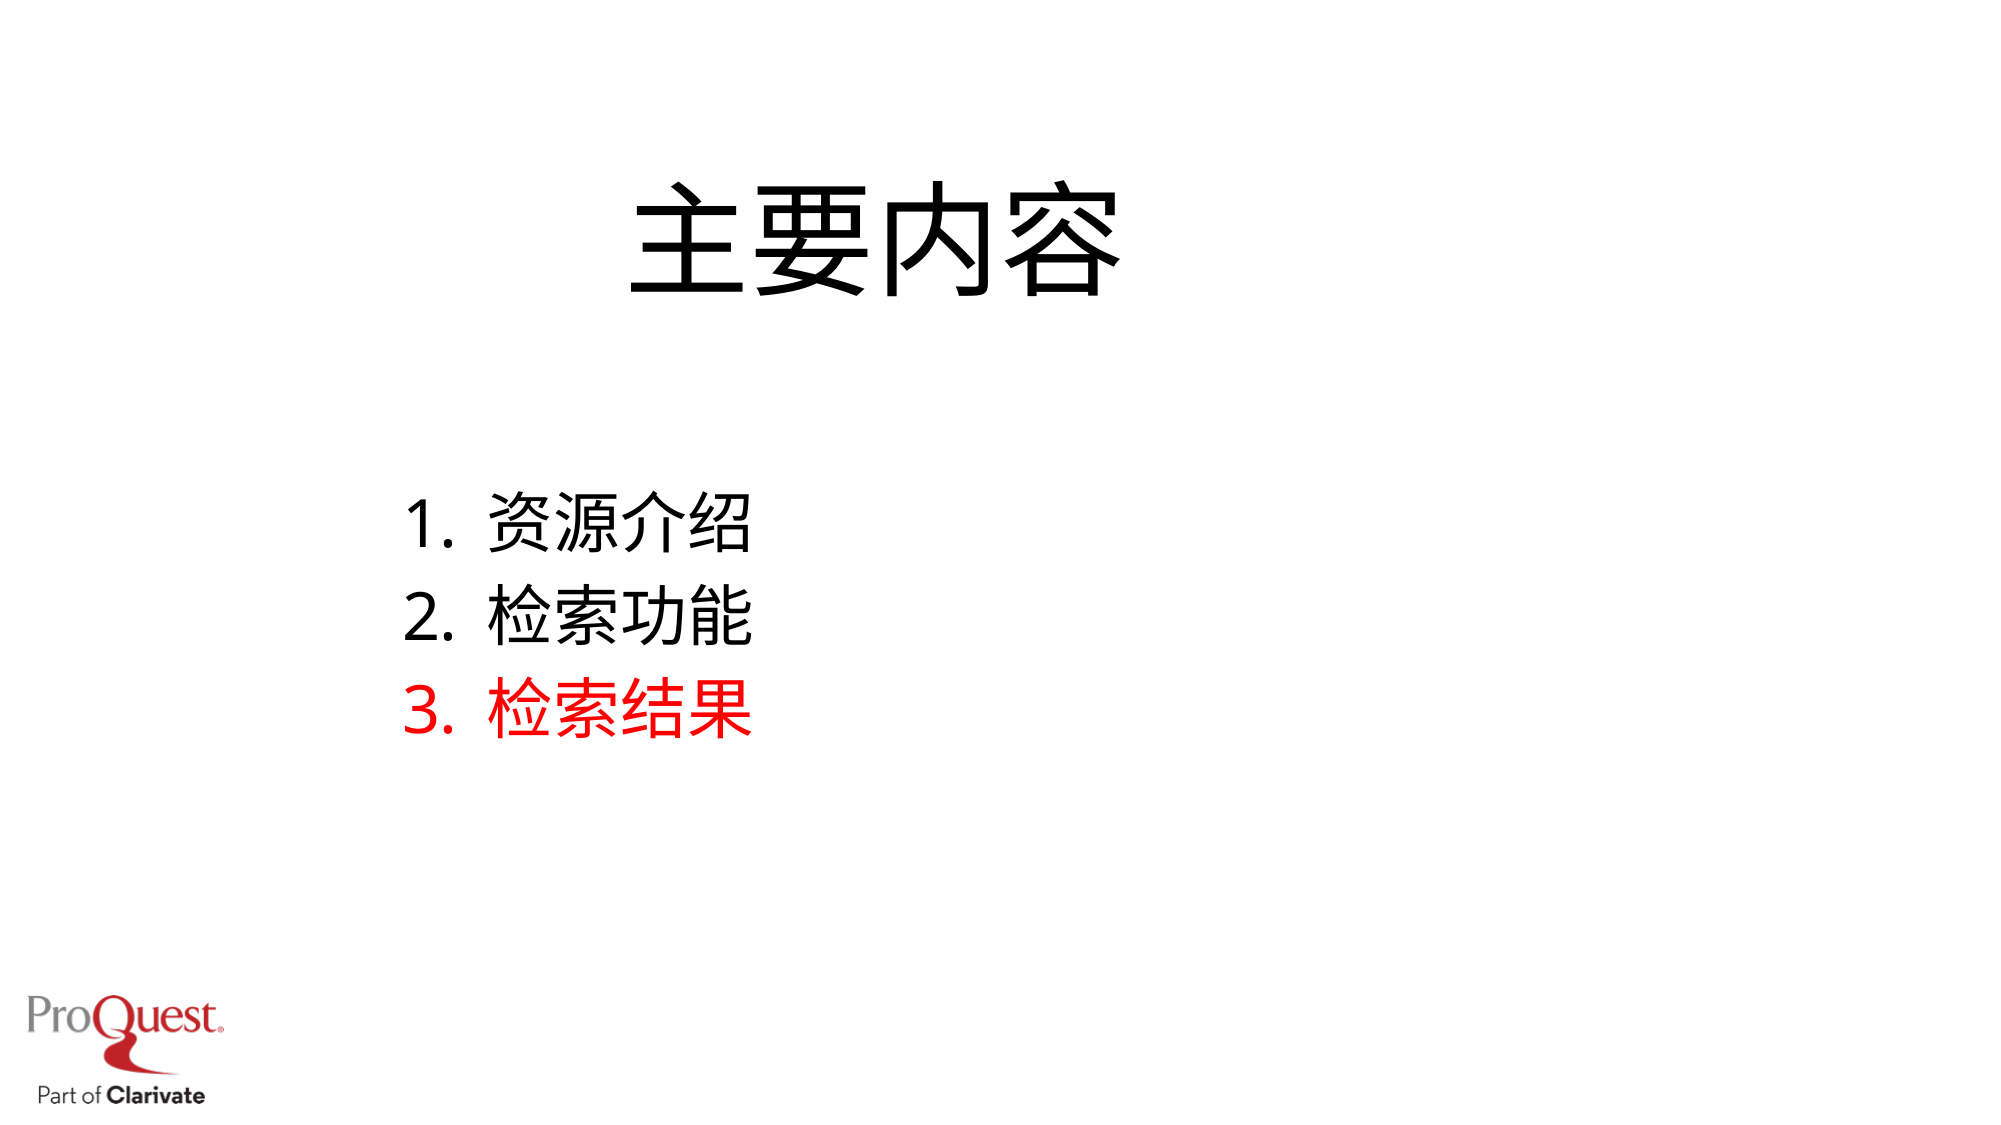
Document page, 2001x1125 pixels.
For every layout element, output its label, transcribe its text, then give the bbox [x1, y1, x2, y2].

picture [27, 995, 224, 1104]
list 主要内容 资源介绍 检索功能 检索结果 [387, 0, 1363, 1125]
